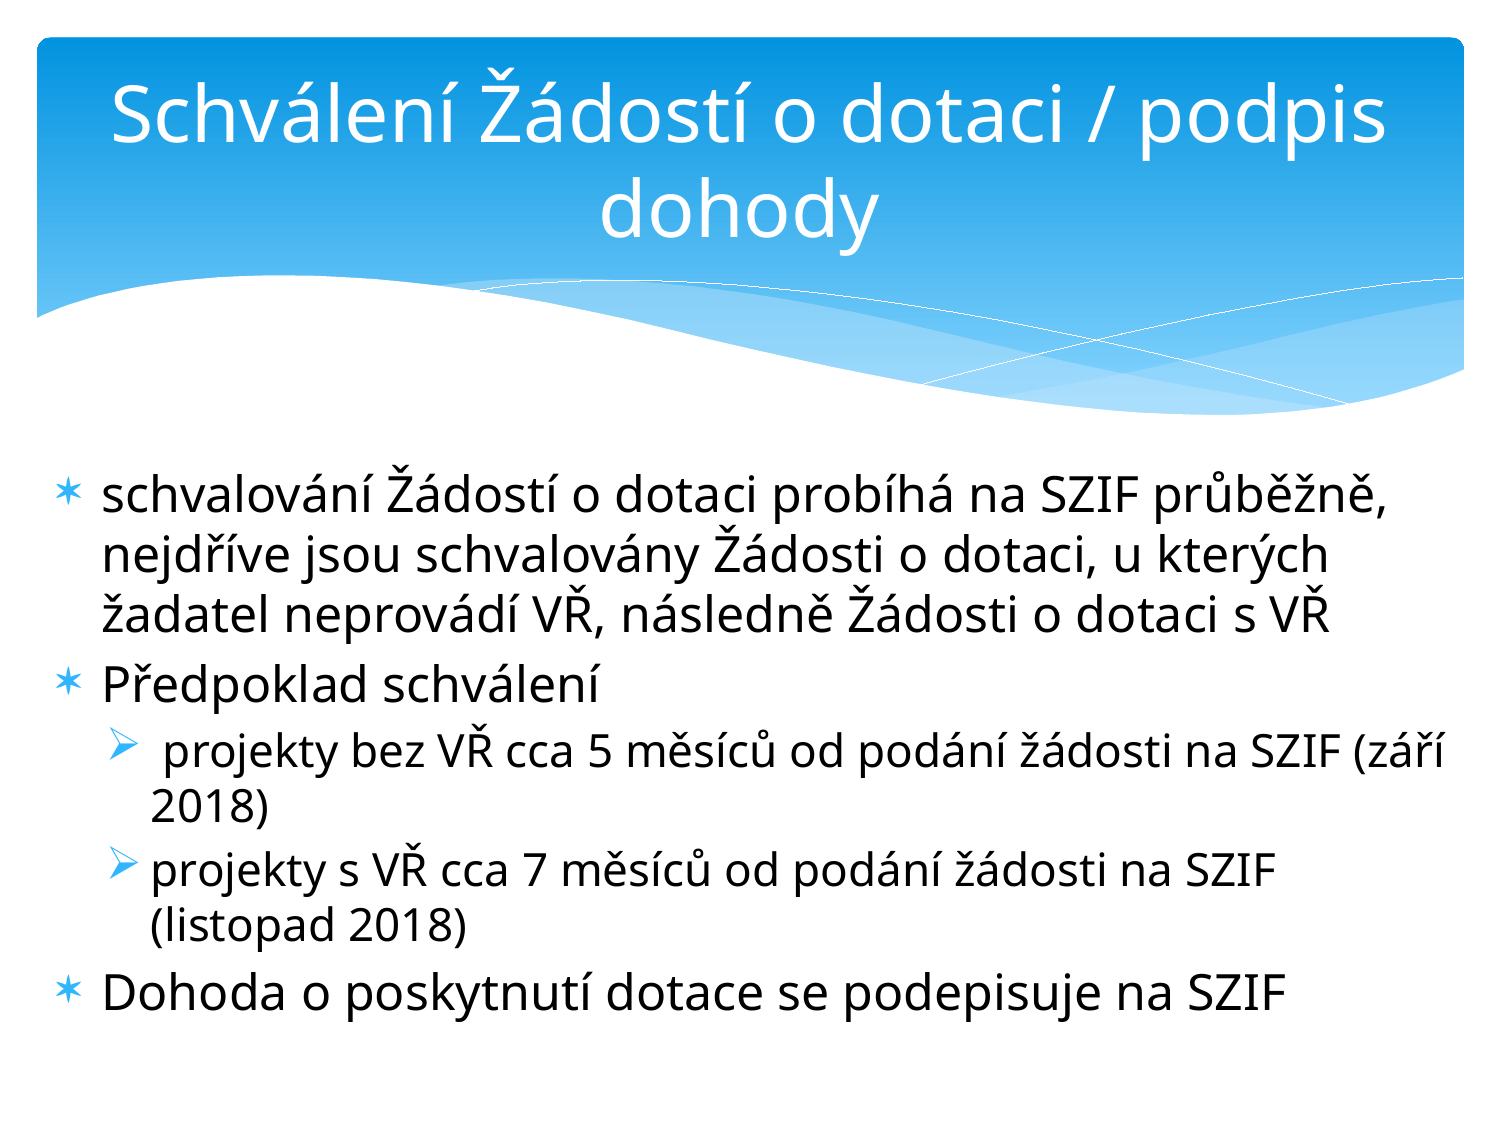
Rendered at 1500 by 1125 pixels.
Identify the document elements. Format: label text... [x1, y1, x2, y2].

title Schválení Žádostí o dotaci / podpis dohody [75, 55, 1425, 261]
list schvalování Žádostí o dotaci probíhá na SZIF průběžně, nejdříve jsou schvalovány Žádosti o dotaci, u kterých žadatel neprovádí VŘ, následně Žádosti o dotaci s VŘ Předpoklad schválení projekty bez VŘ cca 5 měsíců od podání žádosti na SZIF (září 2018) projekty s VŘ cca 7 měsíců od podání žádosti na SZIF (listopad 2018) Dohoda o poskytnutí dotace se podepisuje na SZIF [41, 385, 1471, 1047]
